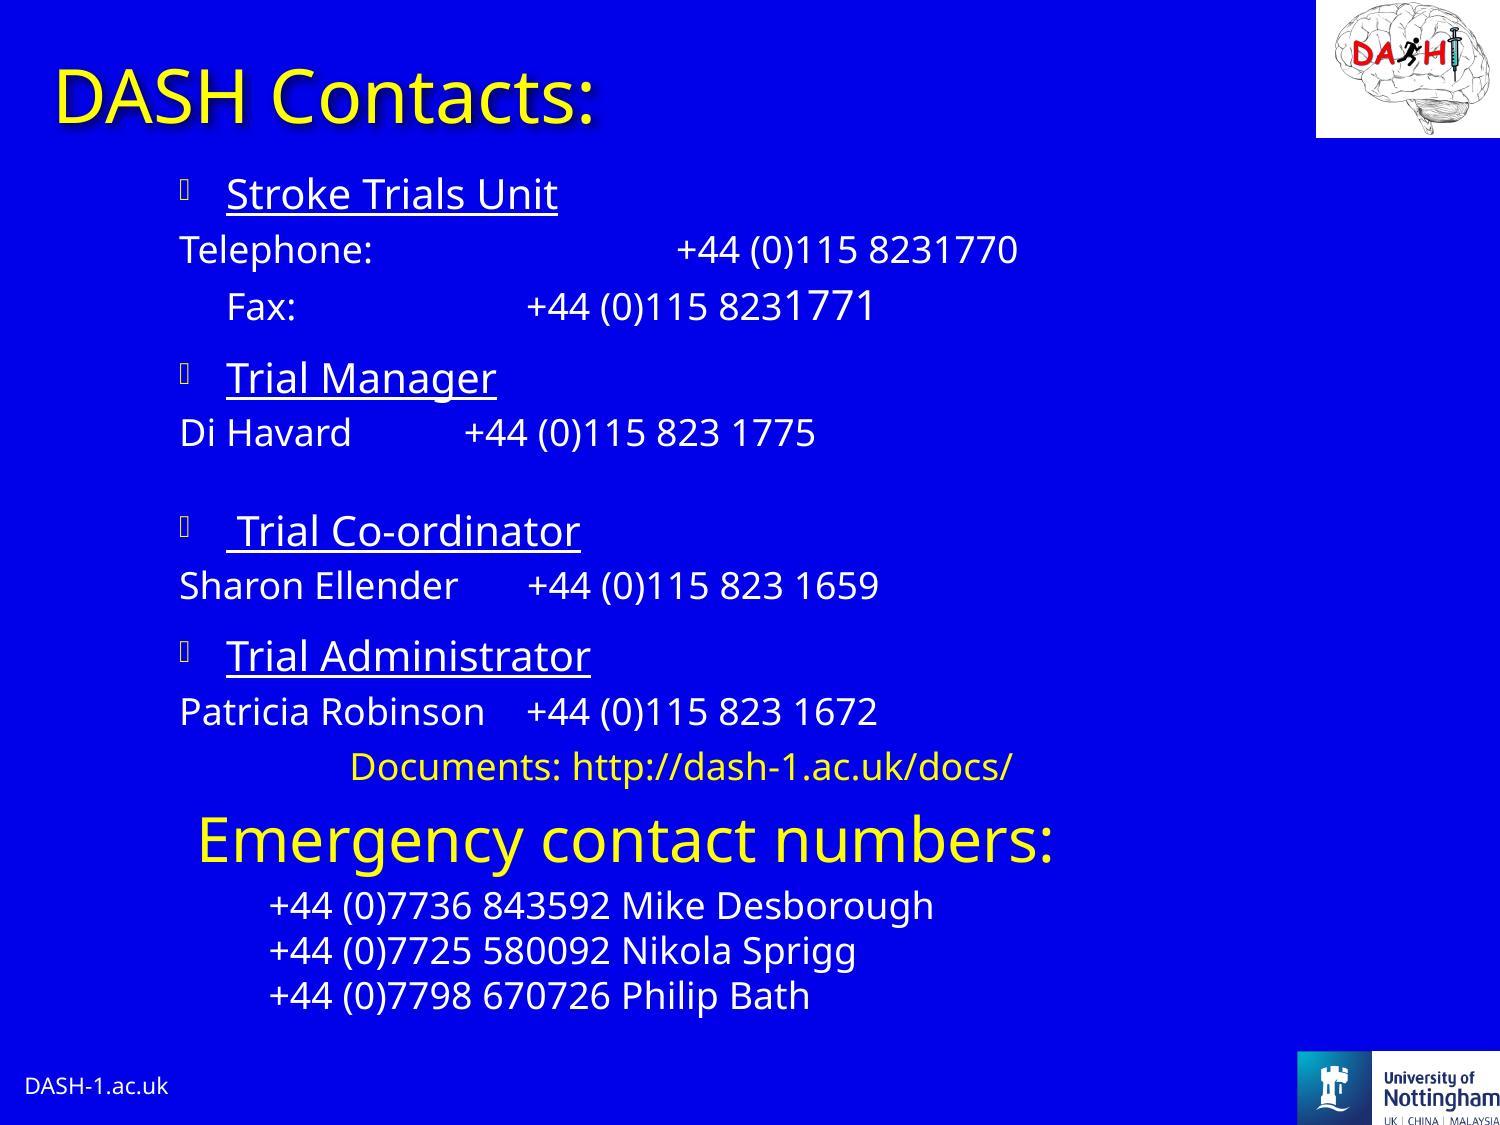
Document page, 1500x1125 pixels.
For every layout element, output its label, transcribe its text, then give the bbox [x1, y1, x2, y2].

text_box DASH-1.ac.uk [9, 1064, 184, 1107]
title DASH Contacts: [36, 24, 1460, 163]
text_box +44 (0)7736 843592 Mike Desborough +44 (0)7725 580092 Nikola Sprigg +44 (0)7798 670726 Philip Bath [253, 874, 1081, 1025]
picture [1316, 0, 1500, 138]
picture [1297, 1050, 1500, 1125]
list Stroke Trials Unit Telephone: +44 (0)115 8231770 Fax: +44 (0)115 8231771 Trial Manager Di Havard +44 (0)115 823 1775 Trial Co-ordinator Sharon Ellender +44 (0)115 823 1659 Trial Administrator Patricia Robinson +44 (0)115 823 1672 Documents: http://dash-1.ac.uk/docs/ Emergency contact numbers: [123, 175, 1199, 870]
